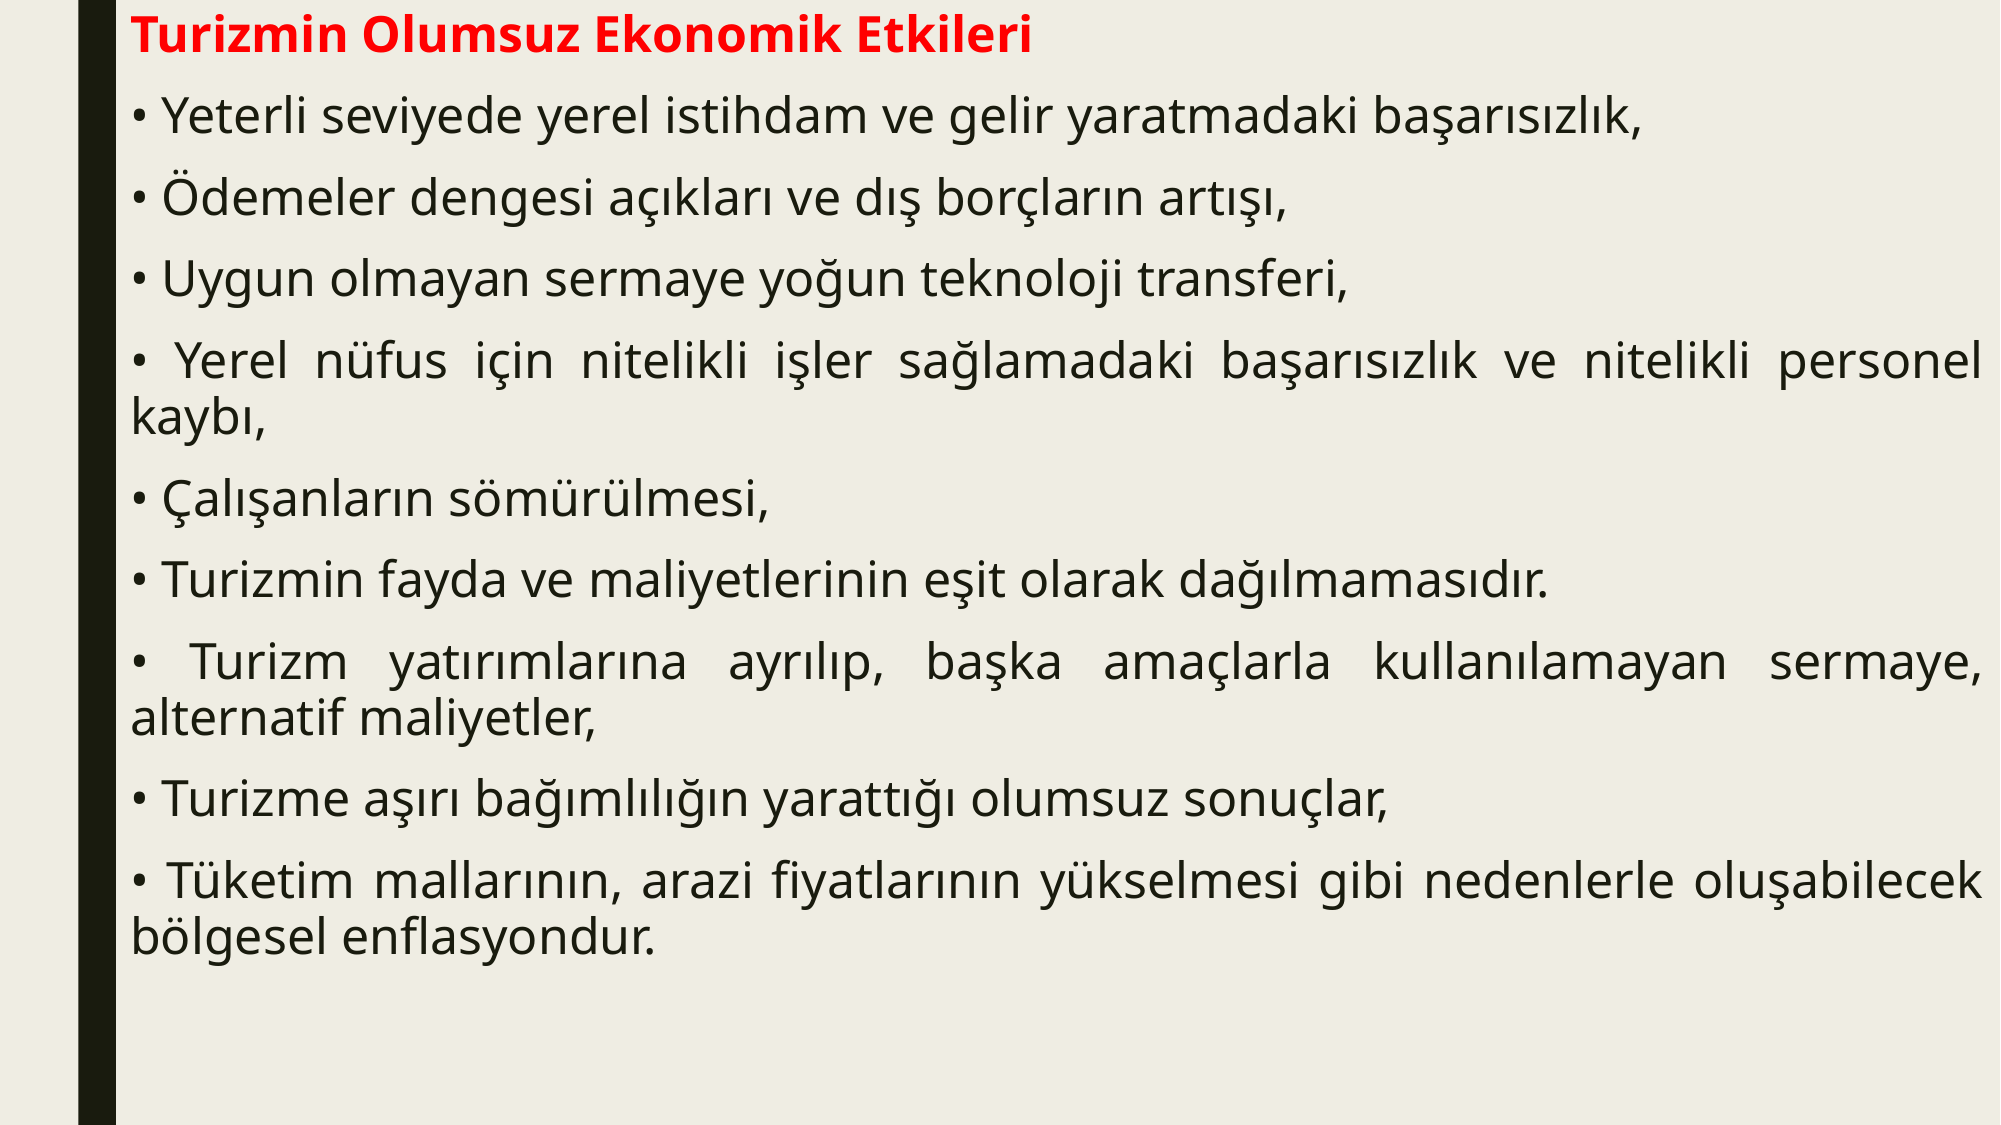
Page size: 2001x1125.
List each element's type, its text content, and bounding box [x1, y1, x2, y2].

list Turizmin Olumsuz Ekonomik Etkileri • Yeterli seviyede yerel istihdam ve gelir yaratmadaki başarısızlık, • Ödemeler dengesi açıkları ve dış borçların artışı, • Uygun olmayan sermaye yoğun teknoloji transferi, • Yerel nüfus için nitelikli işler sağlamadaki başarısızlık ve nitelikli personel kaybı, • Çalışanların sömürülmesi, • Turizmin fayda ve maliyetlerinin eşit olarak dağılmamasıdır. • Turizm yatırımlarına ayrılıp, başka amaçlarla kullanılamayan sermaye, alternatif maliyetler, • Turizme aşırı bağımlılığın yarattığı olumsuz sonuçlar, • Tüketim mallarının, arazi fiyatlarının yükselmesi gibi nedenlerle oluşabilecek bölgesel enflasyondur. [115, 0, 2000, 1125]
